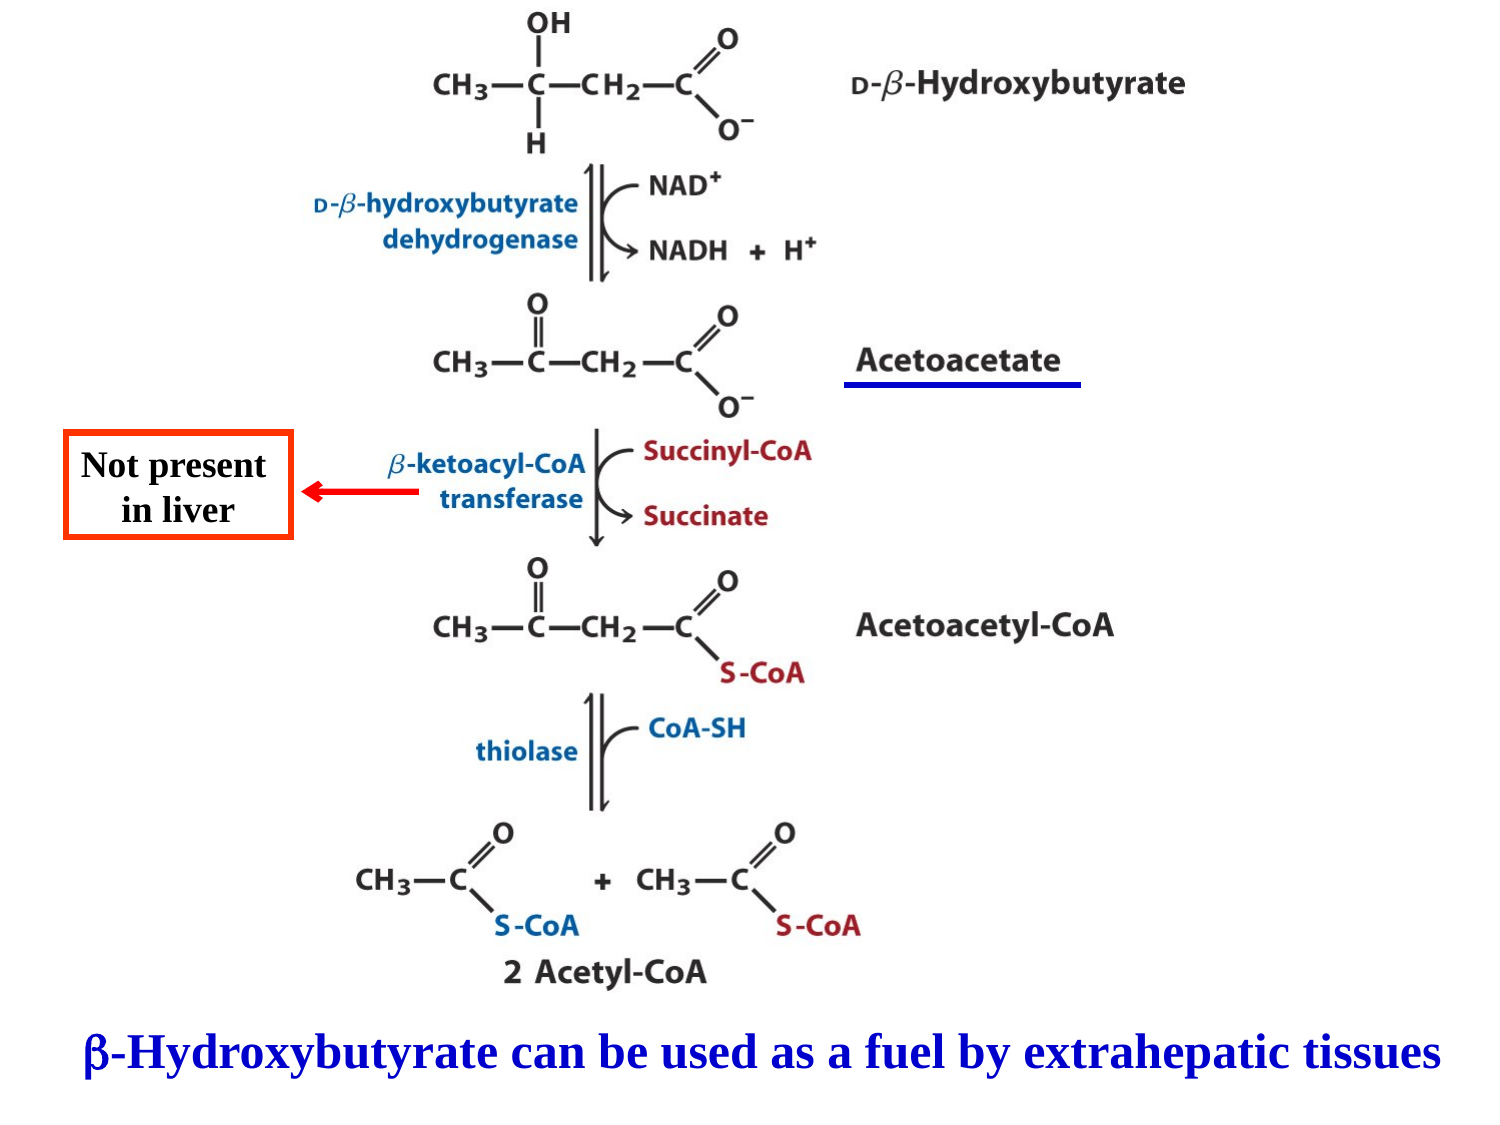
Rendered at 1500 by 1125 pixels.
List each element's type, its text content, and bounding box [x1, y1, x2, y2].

picture [300, 0, 1198, 1001]
text_box b-Hydroxybutyrate can be used as a fuel by extrahepatic tissues [67, 1011, 1458, 1087]
text_box Not present in liver [65, 432, 291, 538]
